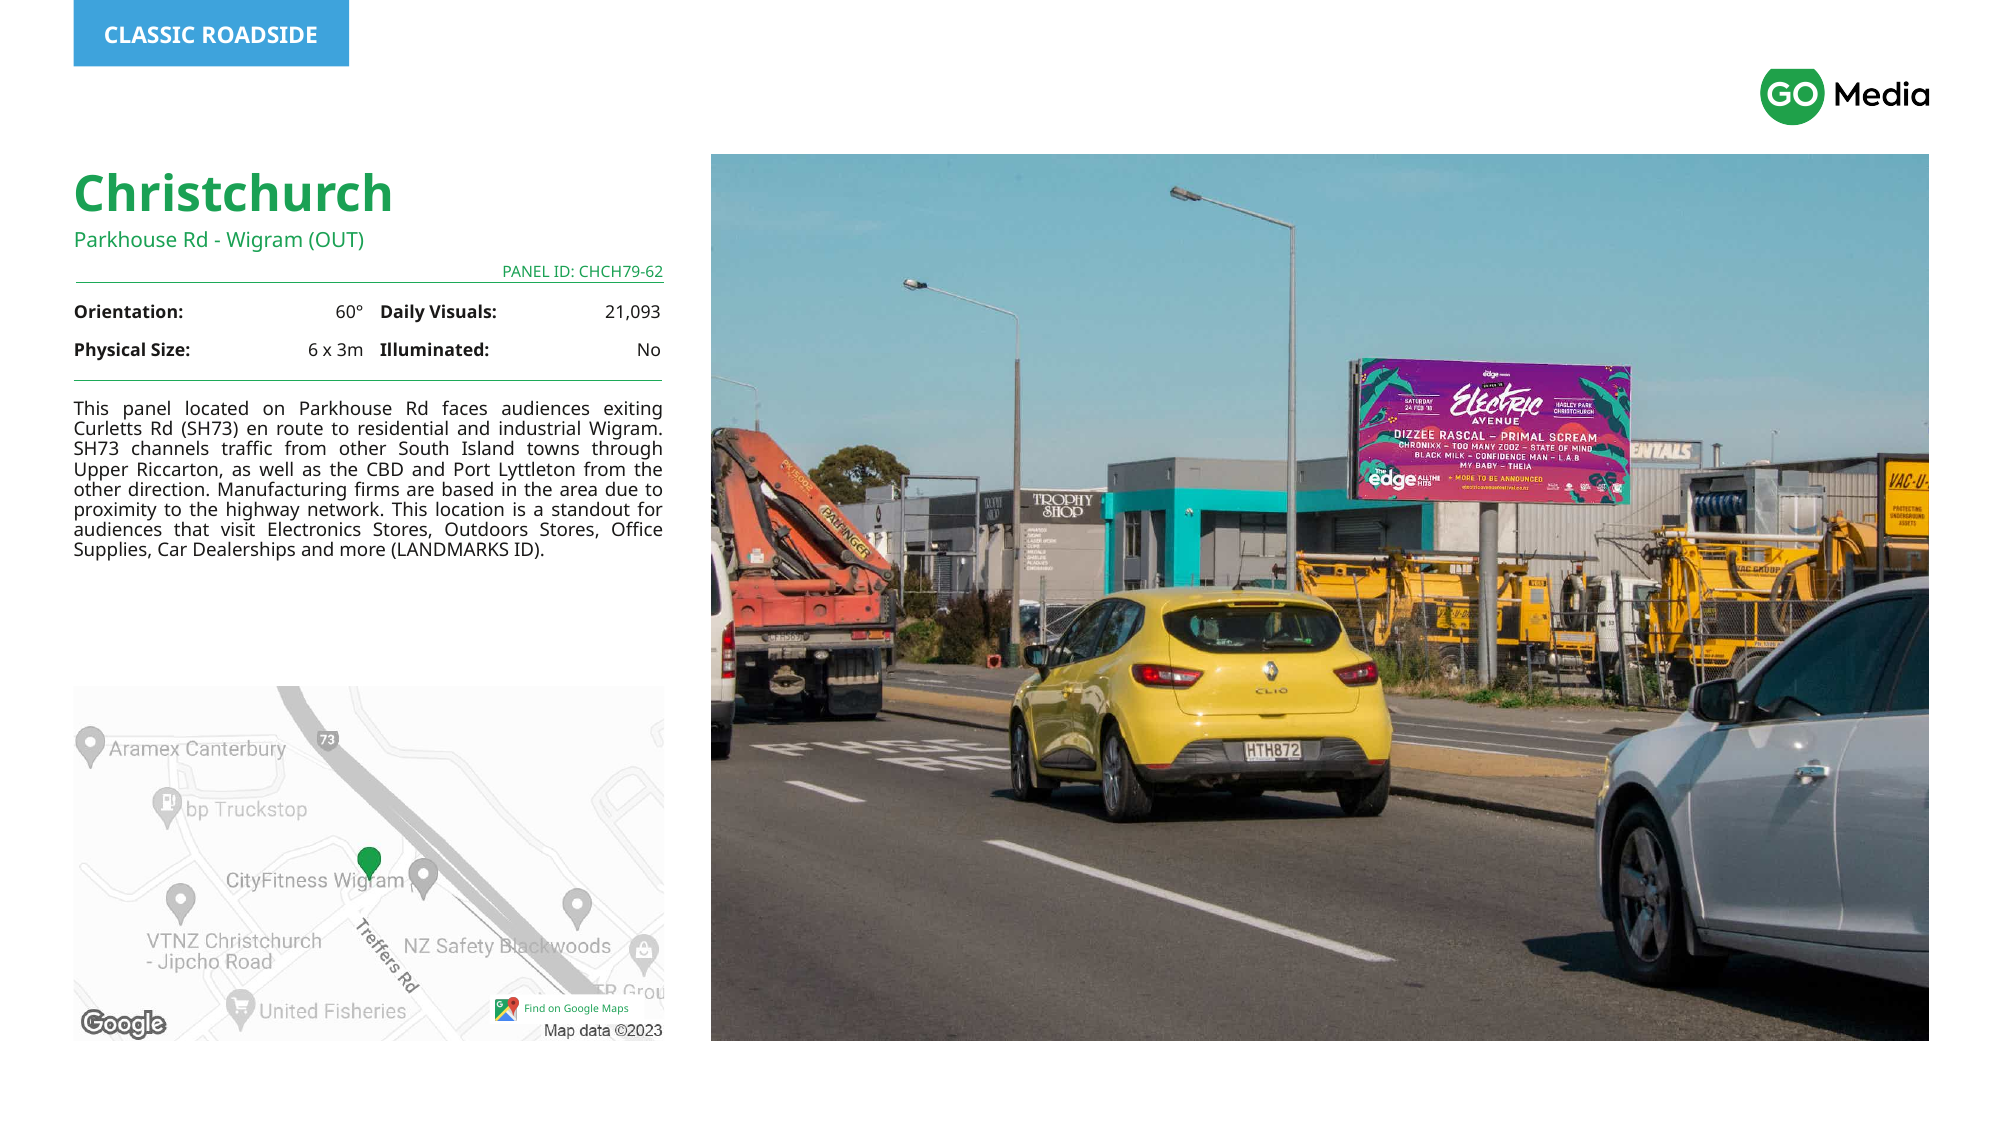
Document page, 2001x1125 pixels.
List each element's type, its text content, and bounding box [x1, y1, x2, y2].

picture [73, 686, 665, 1041]
title Christchurch [59, 154, 664, 221]
text_box Daily Visuals: Illuminated: [379, 295, 484, 364]
text_box CLASSIC ROADSIDE [88, 13, 334, 56]
text_box 21,093 No [484, 295, 677, 364]
picture [711, 154, 1929, 1041]
text_box Orientation: Physical Size: [58, 295, 203, 371]
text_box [489, 994, 652, 1025]
text_box [73, 0, 350, 67]
text_box This panel located on Parkhouse Rd faces audiences exiting Curletts Rd (SH73) en route to residential and industrial Wigram. SH73 channels traffic from other South Island towns through Upper Riccarton, as well as the CBD and Port Lyttleton from the other direction. Manufacturing firms are based in the area due to proximity to the highway network. This location is a standout for audiences that visit Electronics Stores, Outdoors Stores, Office Supplies, Car Dealerships and more (LANDMARKS ID). [58, 391, 678, 587]
subtitle Parkhouse Rd - Wigram (OUT) [59, 221, 664, 266]
text_box 60° 6 x 3m [203, 295, 379, 372]
picture [1745, 53, 1945, 141]
text_box PANEL ID: CHCH79-62 [432, 254, 679, 288]
